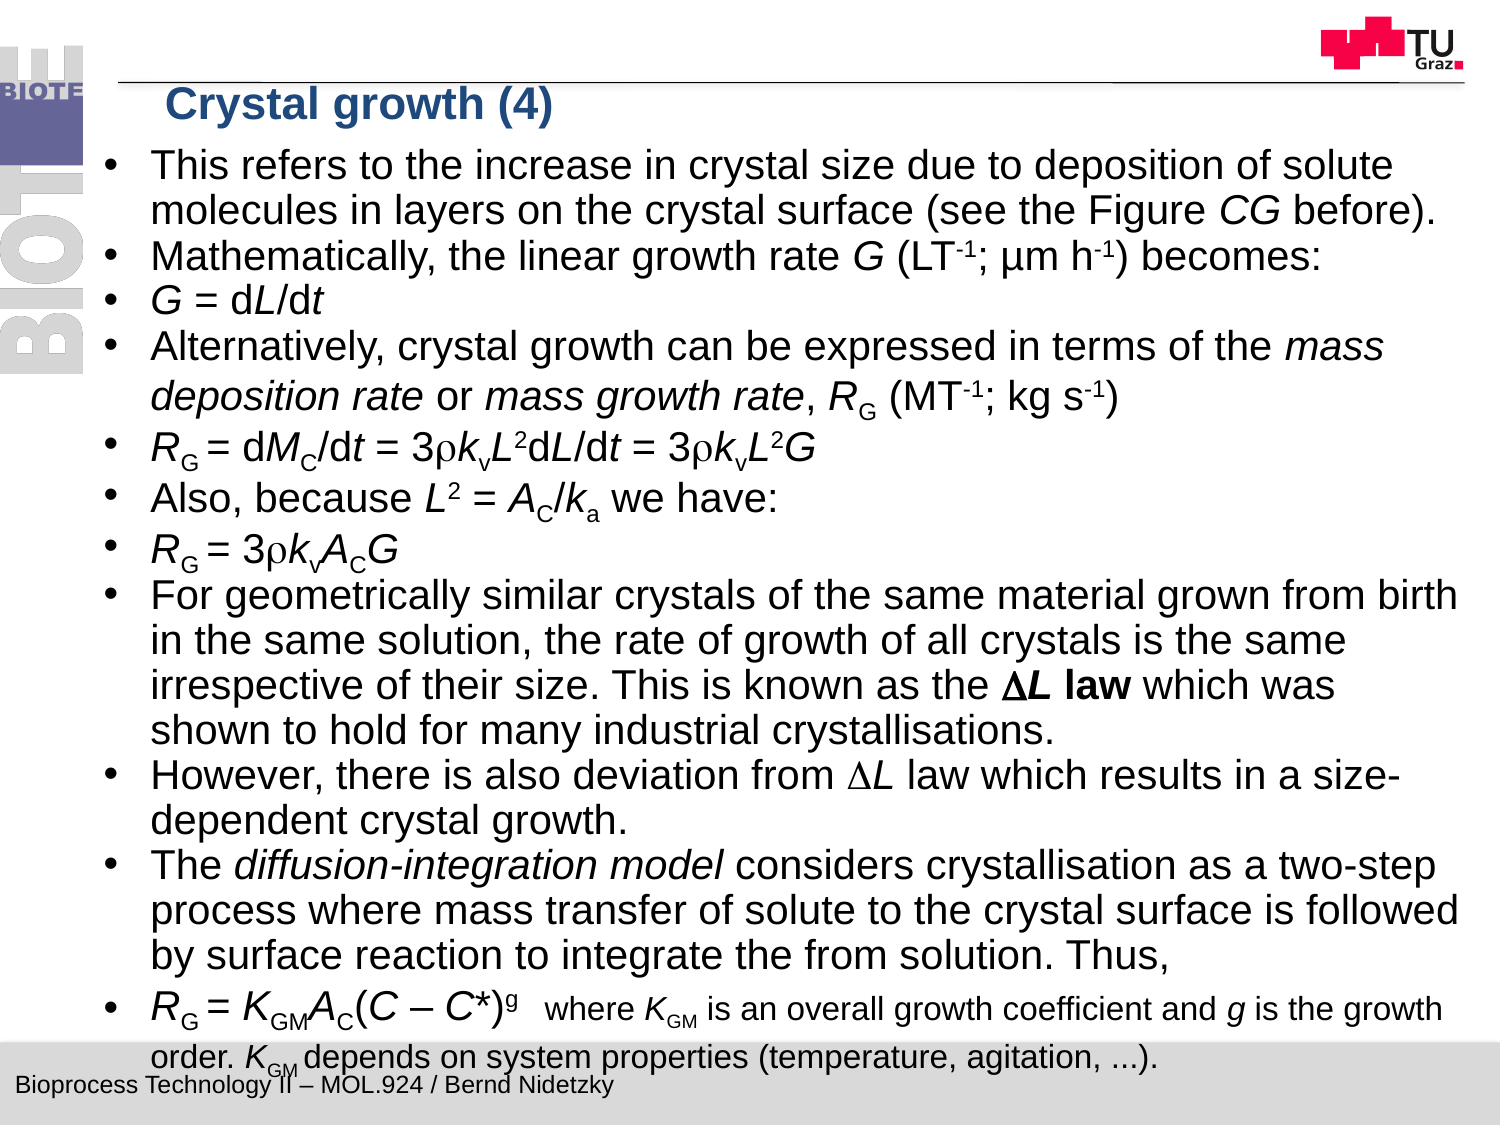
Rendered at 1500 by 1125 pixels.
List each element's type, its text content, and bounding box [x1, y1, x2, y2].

picture [1318, 13, 1466, 66]
picture [0, 0, 83, 374]
text_box This refers to the increase in crystal size due to deposition of solute molecules in layers on the crystal surface (see the Figure CG before). Mathematically, the linear growth rate G (LT-1; µm h-1) becomes: G = dL/dt Alternatively, crystal growth can be expressed in terms of the mass deposition rate or mass growth rate, RG (MT-1; kg s-1) RG = dMC/dt = 3rkvL2dL/dt = 3rkvL2G Also, because L2 = AC/ka we have: RG = 3rkvACG For geometrically similar crystals of the same material grown from birth in the same solution, the rate of growth of all crystals is the same irrespective of their size. This is known as the DL law which was shown to hold for many industrial crystallisations. However, there is also deviation from DL law which results in a size-dependent crystal growth. The diffusion-integration model considers crystallisation as a two-step process where mass transfer of solute to the crystal surface is followed by surface reaction to integrate the from solution. Thus, RG = KGMAC(C – C*)g where KGM is an overall growth coefficient and g is the growth order. KGM depends on system properties (temperature, agitation, ...). [88, 136, 1478, 1125]
text_box Crystal growth (4) [150, 66, 1478, 136]
